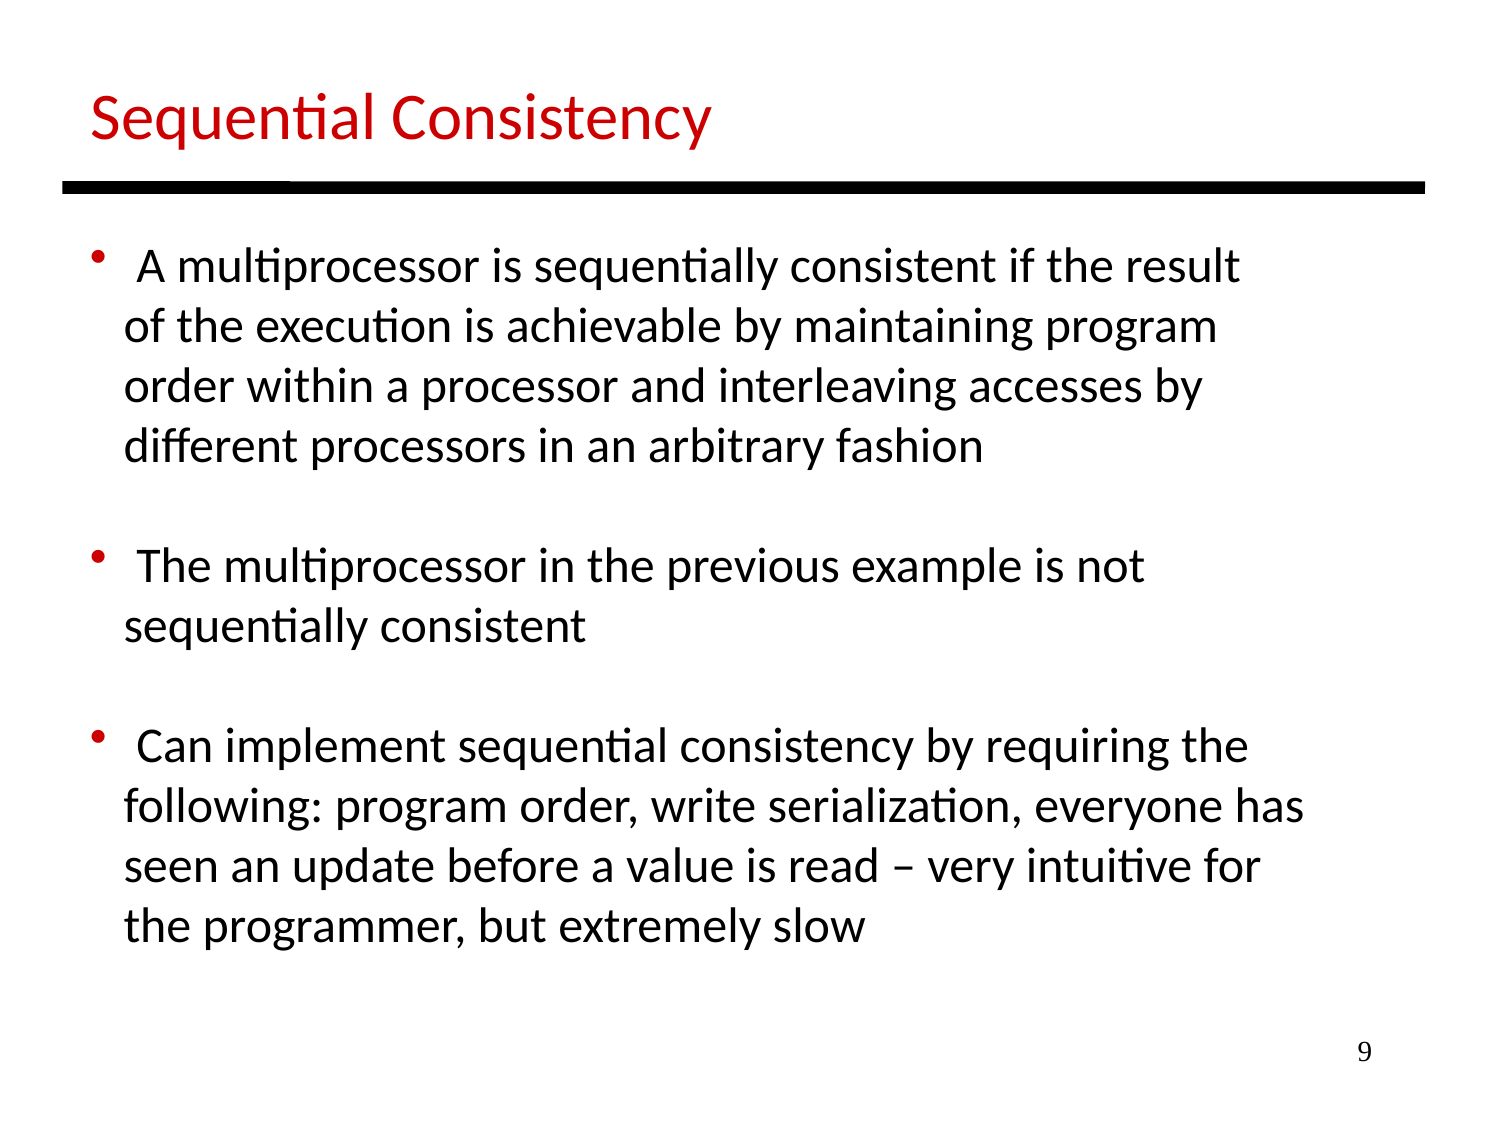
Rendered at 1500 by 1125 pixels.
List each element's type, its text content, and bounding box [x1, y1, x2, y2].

text_box Sequential Consistency [76, 65, 728, 160]
text_box A multiprocessor is sequentially consistent if the result of the execution is achievable by maintaining program order within a processor and interleaving accesses by different processors in an arbitrary fashion The multiprocessor in the previous example is not sequentially consistent Can implement sequential consistency by requiring the following: program order, write serialization, everyone has seen an update before a value is read – very intuitive for the programmer, but extremely slow [75, 224, 1321, 960]
slide_number 9 [1074, 1025, 1388, 1100]
